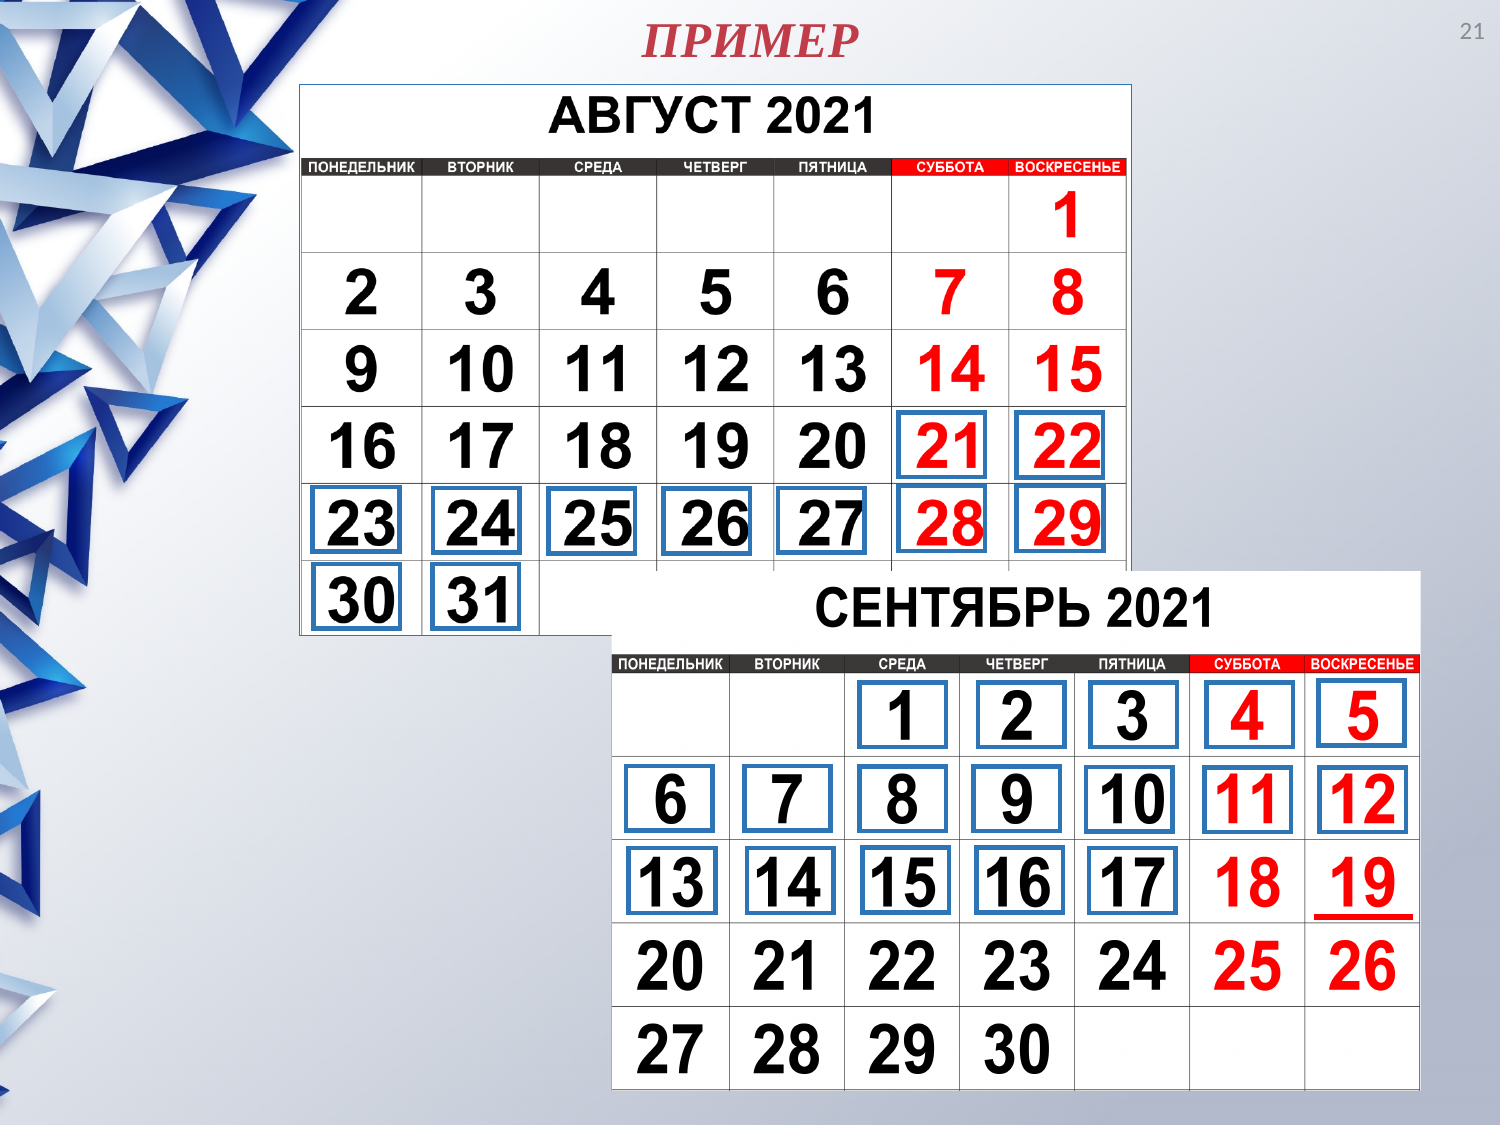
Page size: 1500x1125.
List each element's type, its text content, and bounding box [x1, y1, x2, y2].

picture [0, 75, 1500, 1125]
text_box ПРИМЕР [0, 0, 1500, 75]
slide_number 21 [1162, 0, 1500, 60]
